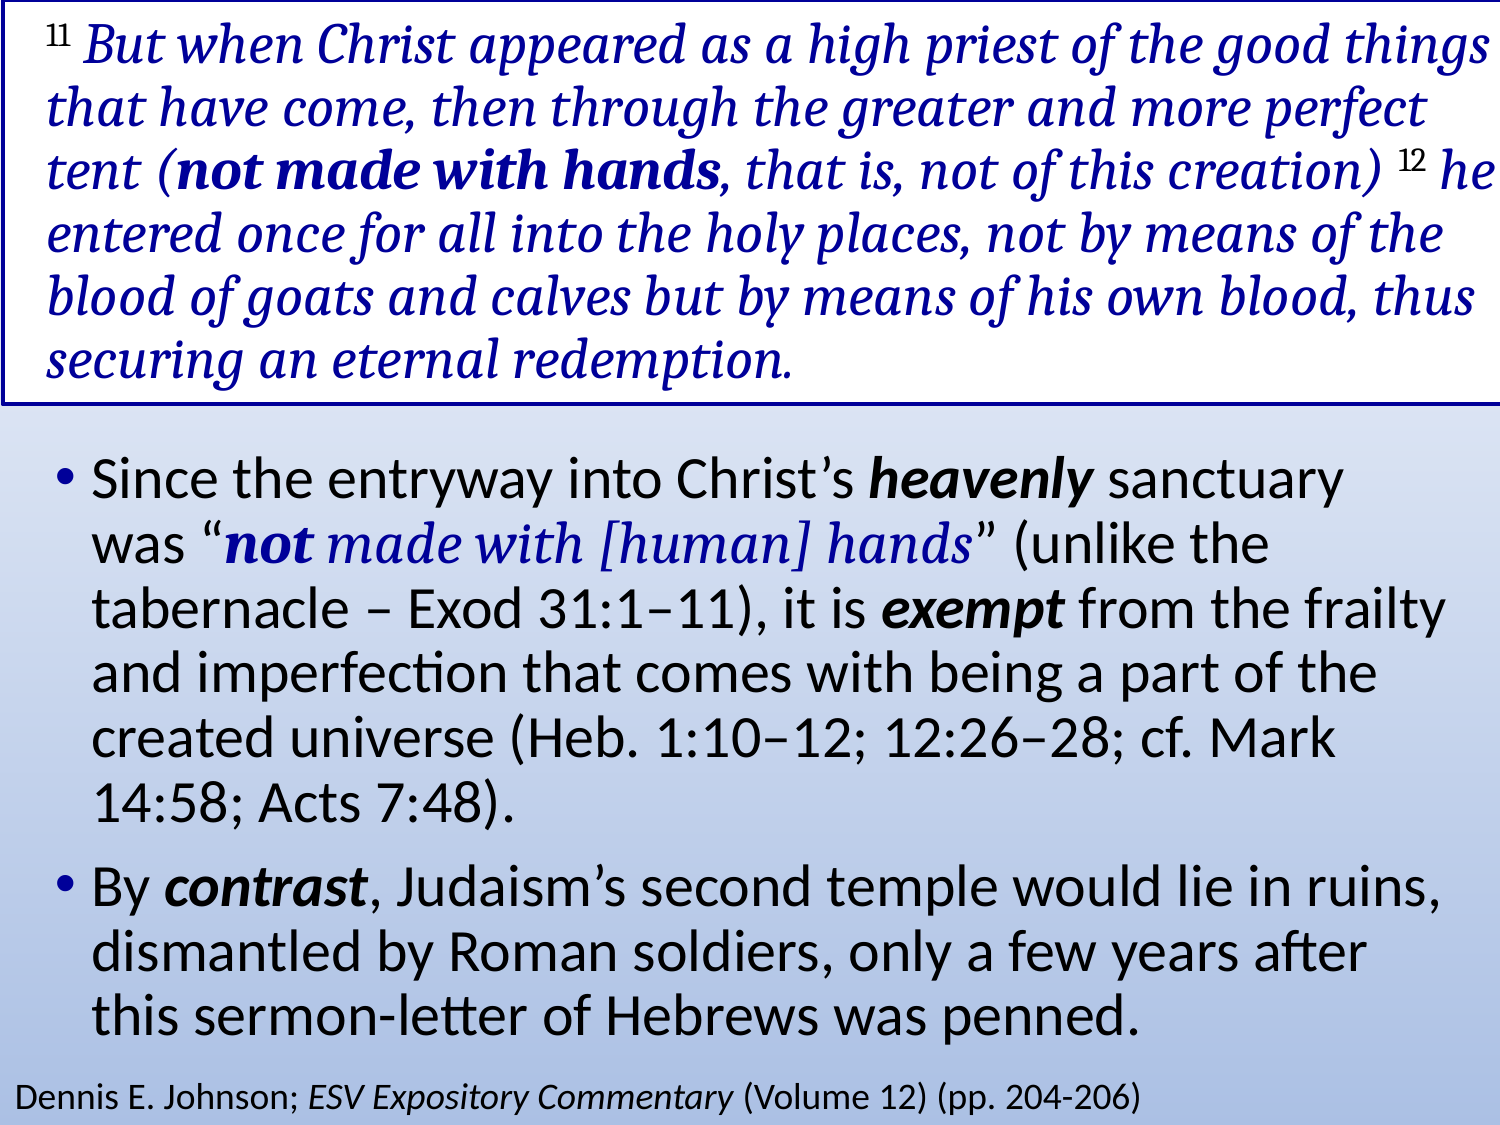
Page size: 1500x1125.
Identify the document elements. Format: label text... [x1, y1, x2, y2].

text_box Dennis E. Johnson; ESV Expository Commentary (Volume 12) (pp. 204-206) [0, 1064, 1500, 1125]
list Since the entryway into Christ’s heavenly sanctuary was “not made with [human] hands” (unlike the tabernacle – Exod 31:1–11), it is exempt from the frailty and imperfection that comes with being a part of the created universe (Heb. 1:10–12; 12:26–28; cf. Mark 14:58; Acts 7:48). By contrast, Judaism’s second temple would lie in ruins, dismantled by Roman soldiers, only a few years after this sermon-letter of Hebrews was penned. [39, 439, 1468, 1064]
title 11 But when Christ appeared as a high priest of the good things that have come, then through the greater and more perfect tent (not made with hands, that is, not of this creation) 12 he entered once for all into the holy places, not by means of the blood of goats and calves but by means of his own blood, thus securing an eternal redemption. [2, 0, 1500, 405]
